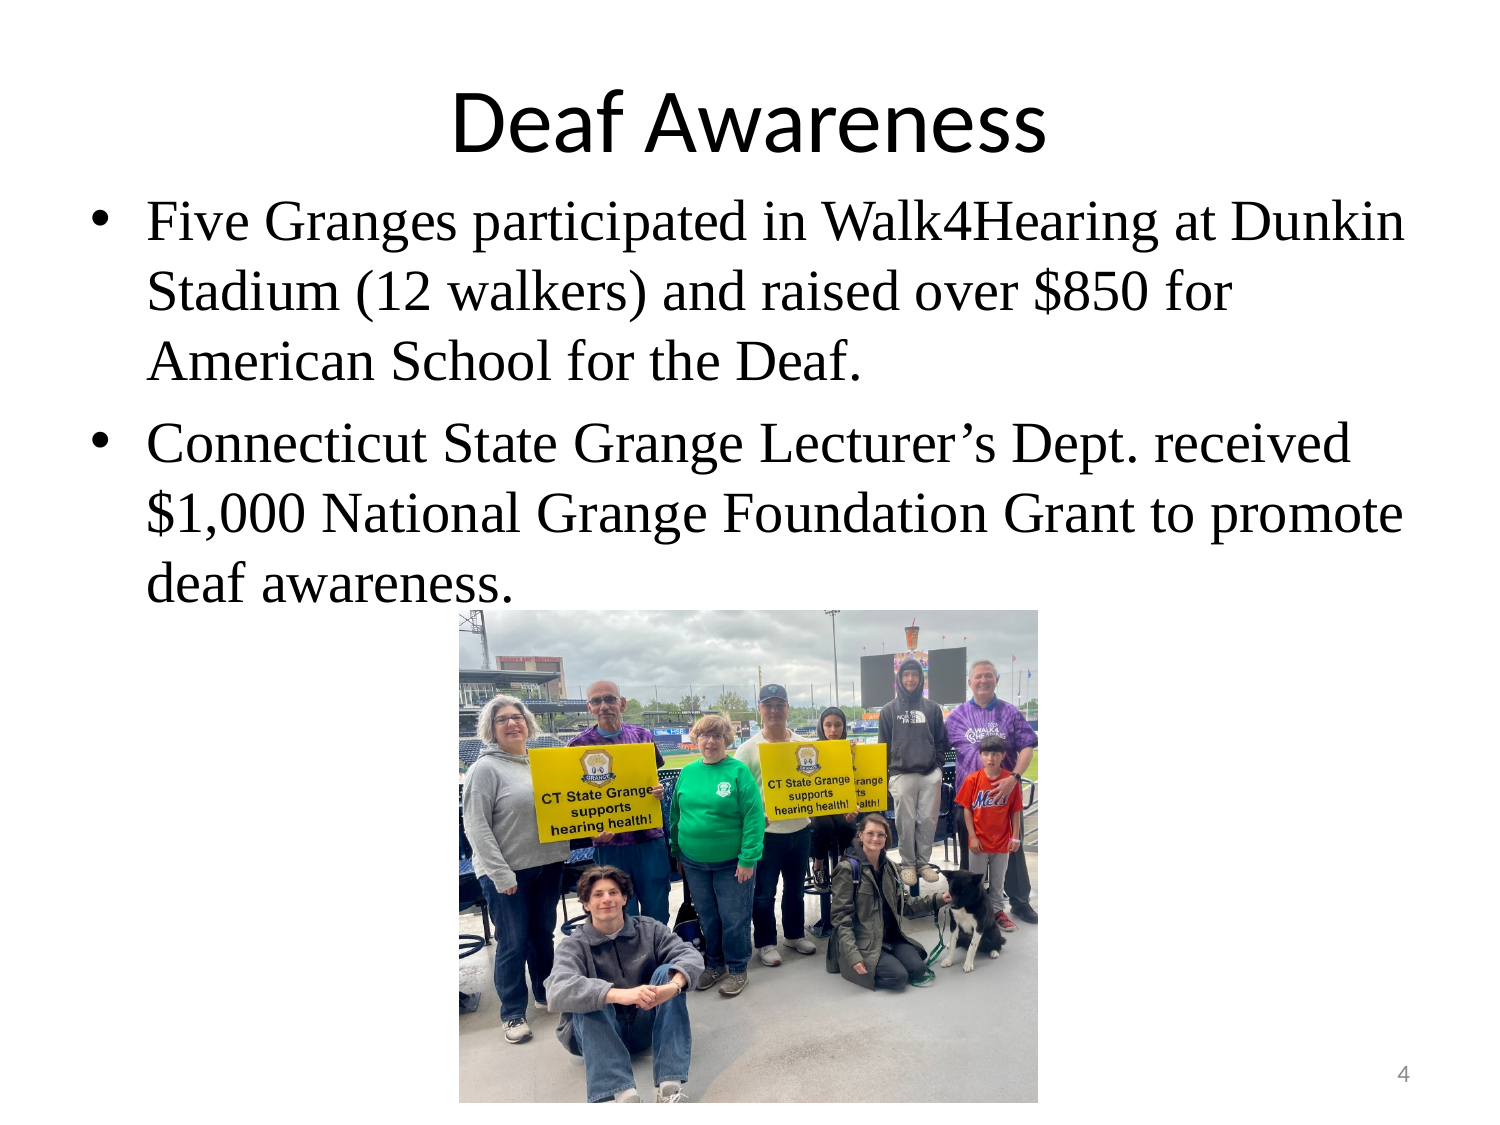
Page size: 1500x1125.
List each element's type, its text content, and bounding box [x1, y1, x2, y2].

title Deaf Awareness [75, 0, 1425, 174]
list Five Granges participated in Walk4Hearing at Dunkin Stadium (12 walkers) and raised over $850 for American School for the Deaf. Connecticut State Grange Lecturer’s Dept. received $1,000 National Grange Foundation Grant to promote deaf awareness. [75, 174, 1425, 1005]
picture [459, 610, 1038, 1103]
slide_number 4 [1074, 1042, 1425, 1103]
